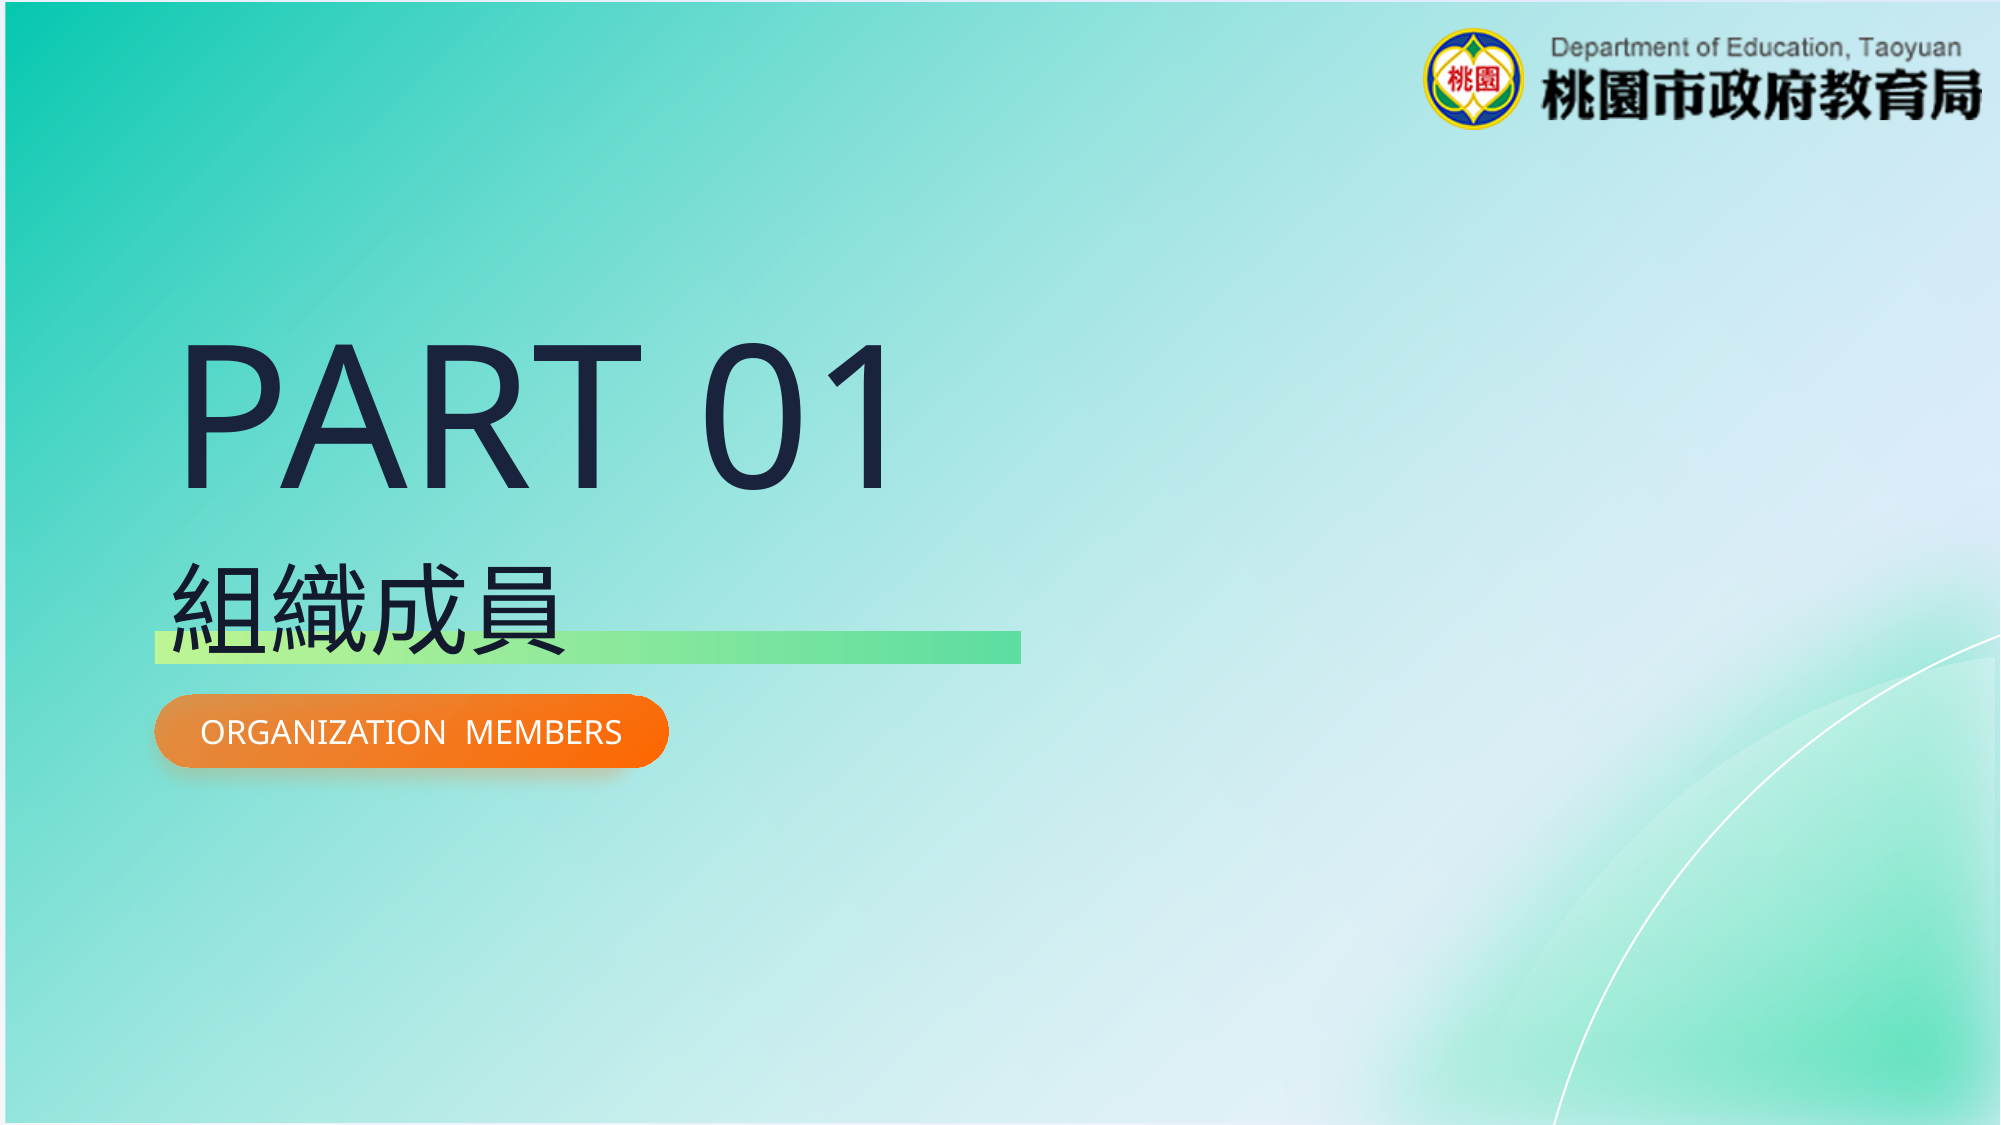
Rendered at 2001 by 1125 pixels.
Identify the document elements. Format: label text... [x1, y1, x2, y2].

picture [1423, 28, 1982, 130]
text_box ORGANIZATION MEMBERS [153, 693, 670, 769]
text_box PART 01 [154, 281, 1405, 536]
text_box 組織成員 [154, 540, 756, 676]
text_box [756, 631, 1022, 664]
